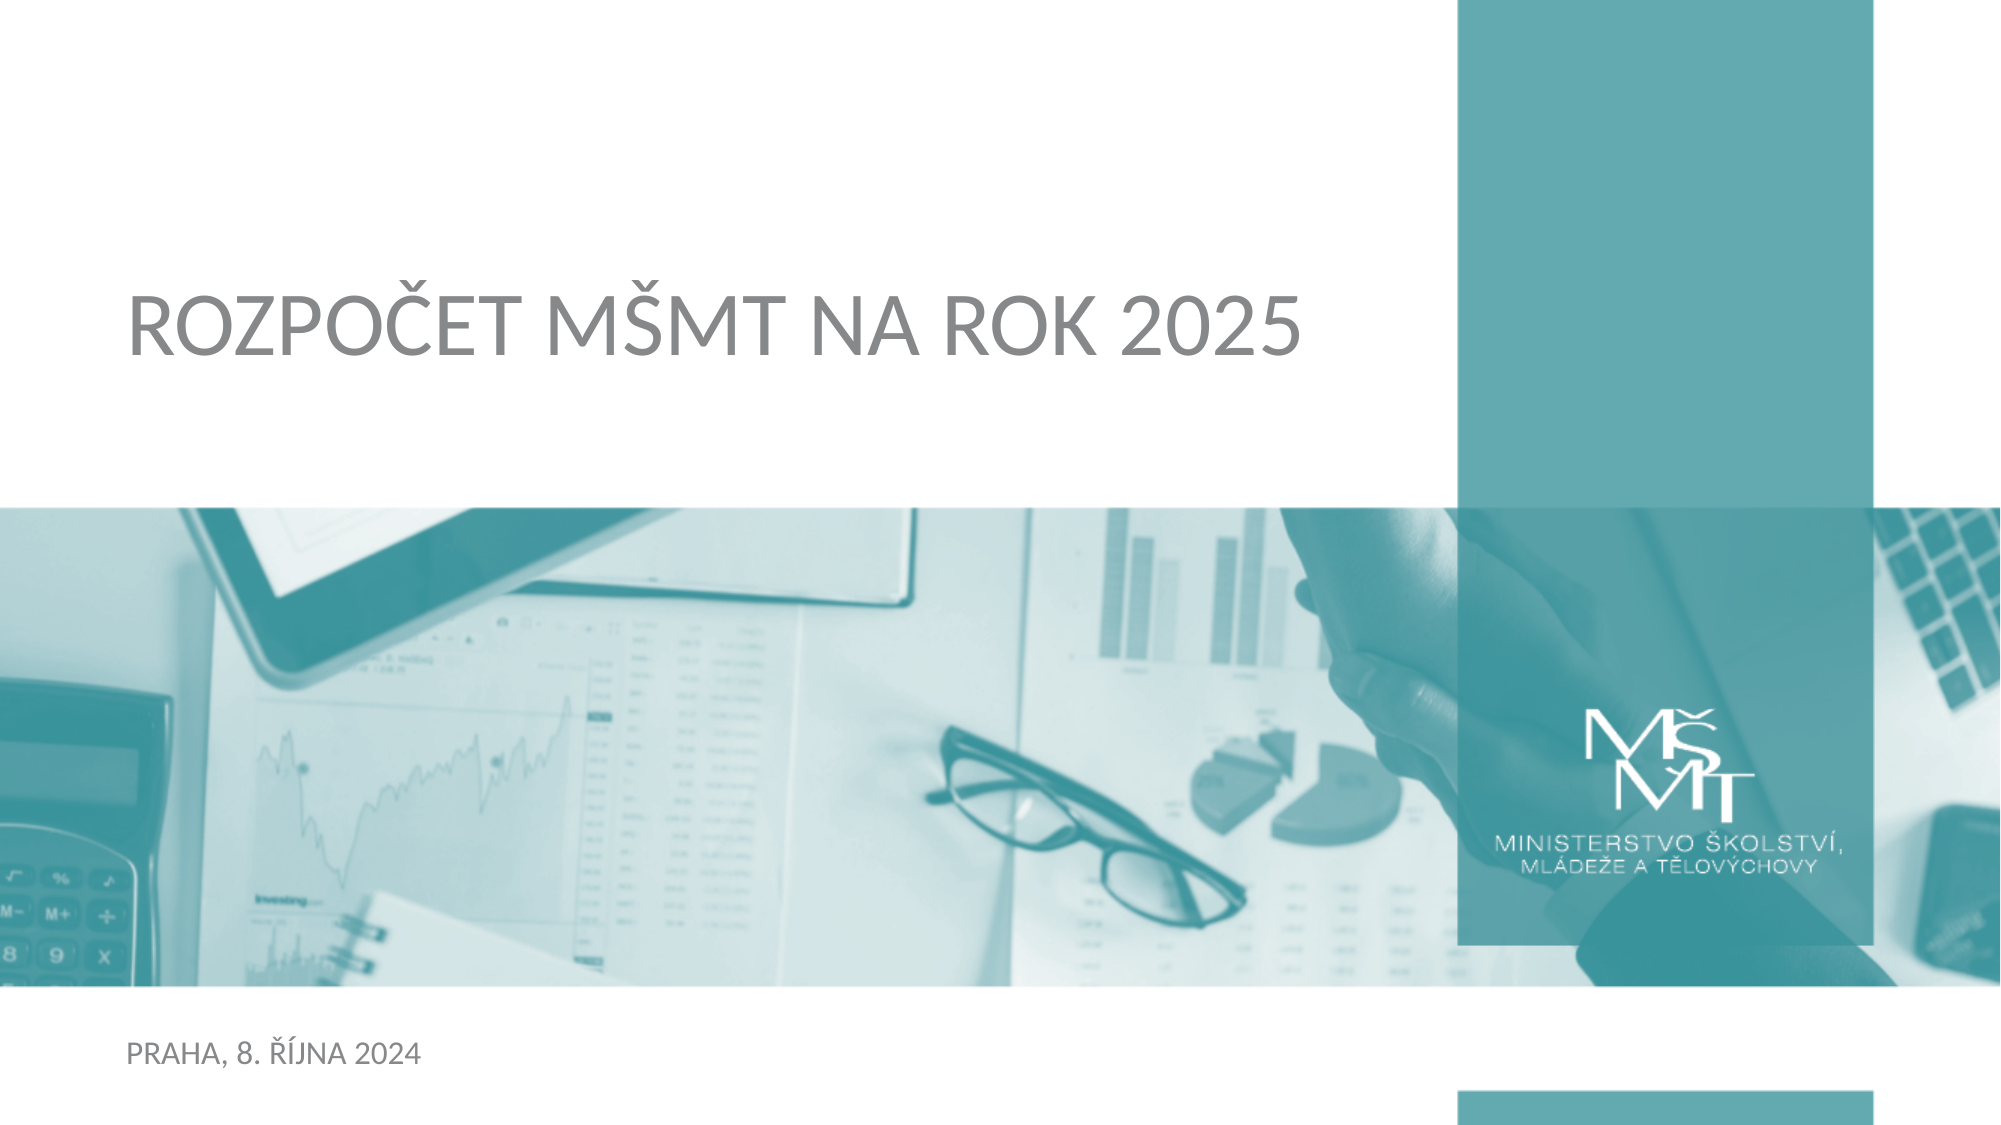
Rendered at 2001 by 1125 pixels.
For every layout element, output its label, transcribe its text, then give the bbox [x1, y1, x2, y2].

picture [0, 0, 2001, 1125]
subtitle Praha, 8. října 2024 [125, 1031, 976, 1100]
title Rozpočet MŠMT na rok 2025 [125, 200, 1410, 451]
